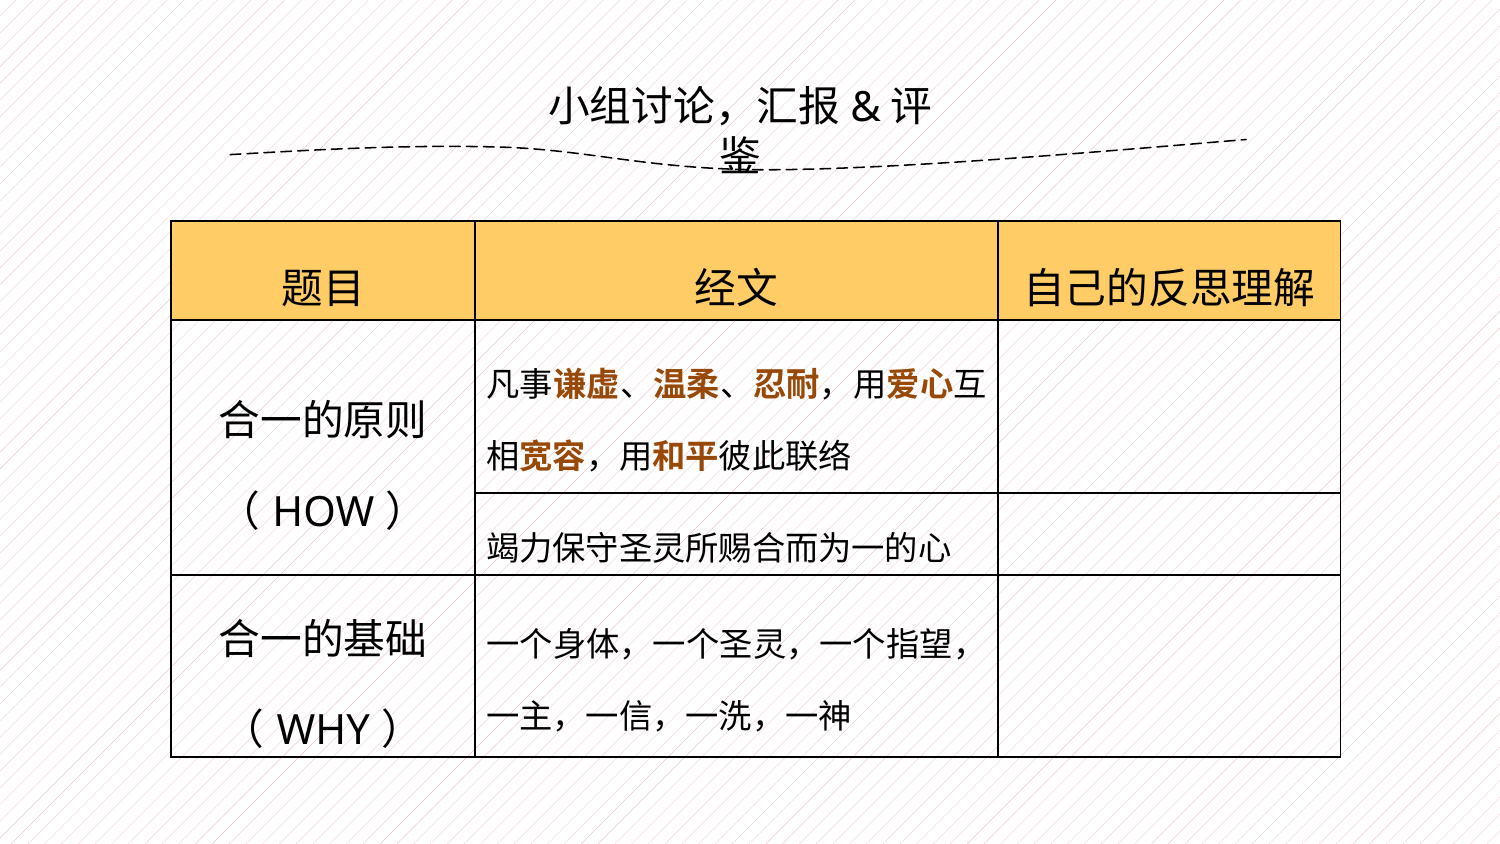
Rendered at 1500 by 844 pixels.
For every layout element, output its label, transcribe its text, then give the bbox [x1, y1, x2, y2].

table_cell 合一的基础 （WHY） [172, 576, 474, 756]
table_cell 合一的原则 （HOW） [172, 321, 474, 574]
table_header 经文 [476, 222, 997, 319]
table_cell [999, 494, 1340, 574]
table_cell 竭力保守圣灵所赐合而为一的心 [476, 494, 997, 574]
table_cell [999, 576, 1340, 756]
table_cell 凡事谦虚、温柔、忍耐，用爱心互相宽容，用和平彼此联络 [476, 321, 997, 492]
table_header 题目 [172, 222, 474, 319]
table_header 自己的反思理解 [999, 222, 1340, 319]
table_cell 一个身体，一个圣灵，一个指望，一主，一信，一洗，一神 [476, 576, 997, 756]
table_cell [999, 321, 1340, 492]
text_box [229, 72, 1247, 170]
